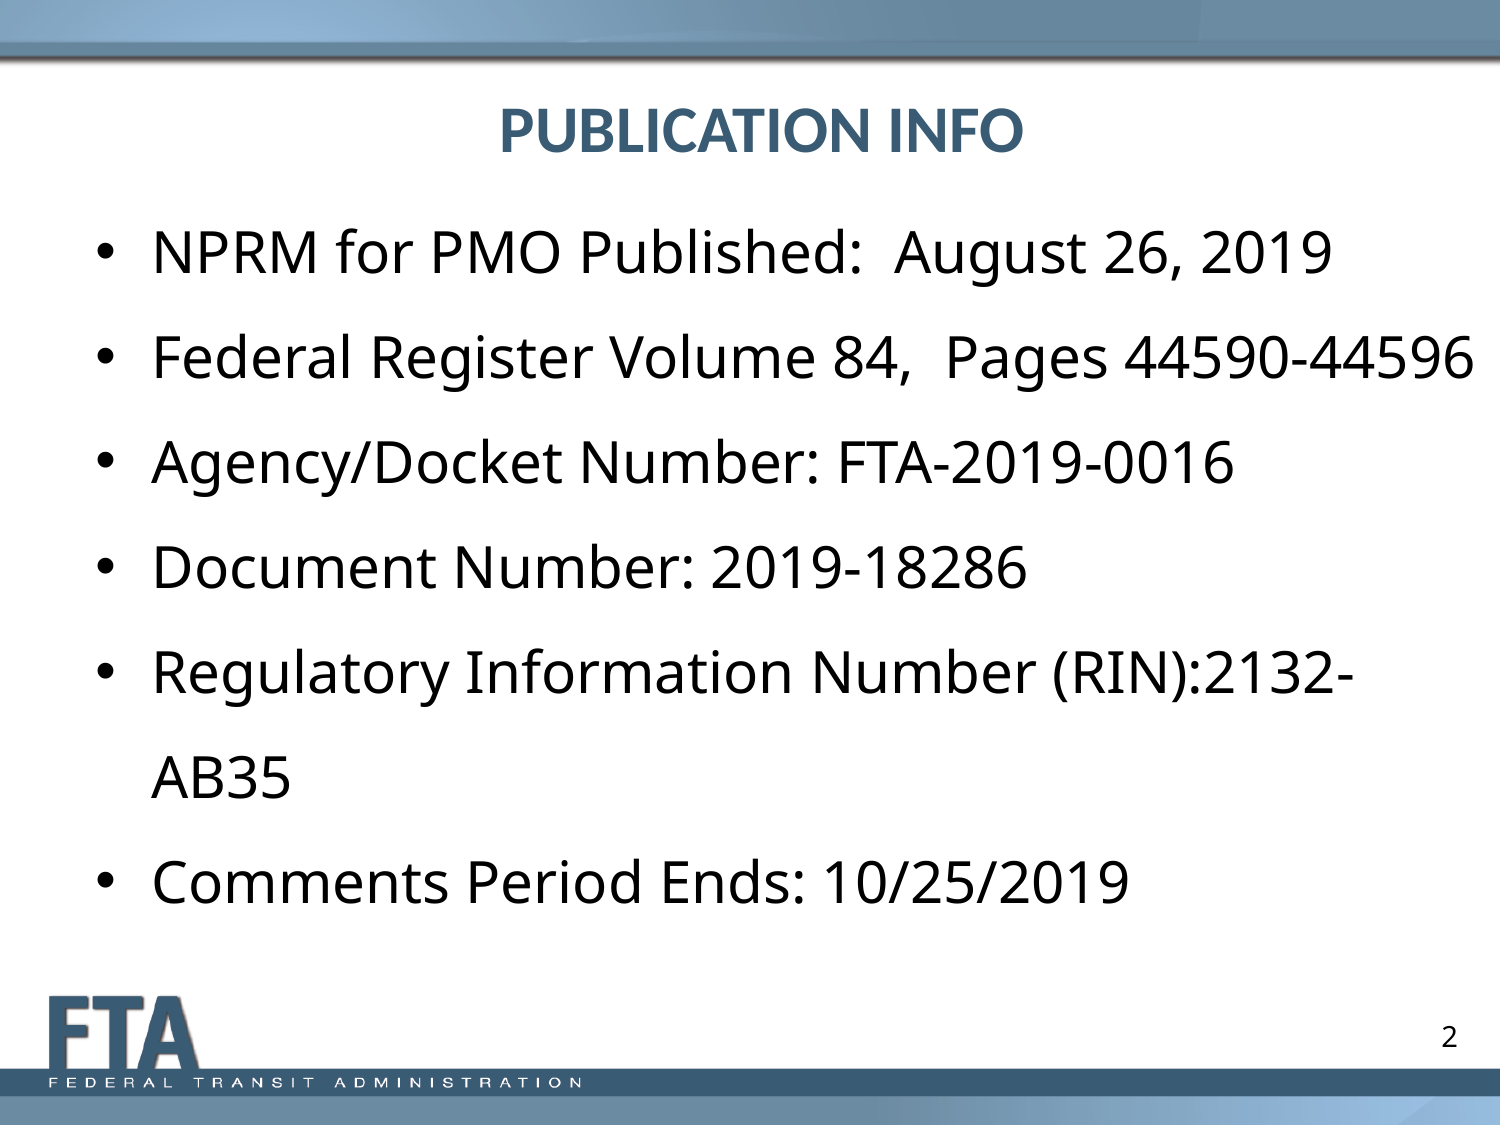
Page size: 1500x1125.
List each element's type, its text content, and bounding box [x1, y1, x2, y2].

list NPRM for PMO Published: August 26, 2019 Federal Register Volume 84, Pages 44590-44596 Agency/Docket Number: FTA-2019-0016 Document Number: 2019-18286 Regulatory Information Number (RIN):2132-AB35 Comments Period Ends: 10/25/2019 [80, 172, 1500, 1003]
picture [0, 992, 1500, 1125]
title PUBLICATION INFO [137, 49, 1388, 172]
picture [0, 0, 1500, 75]
